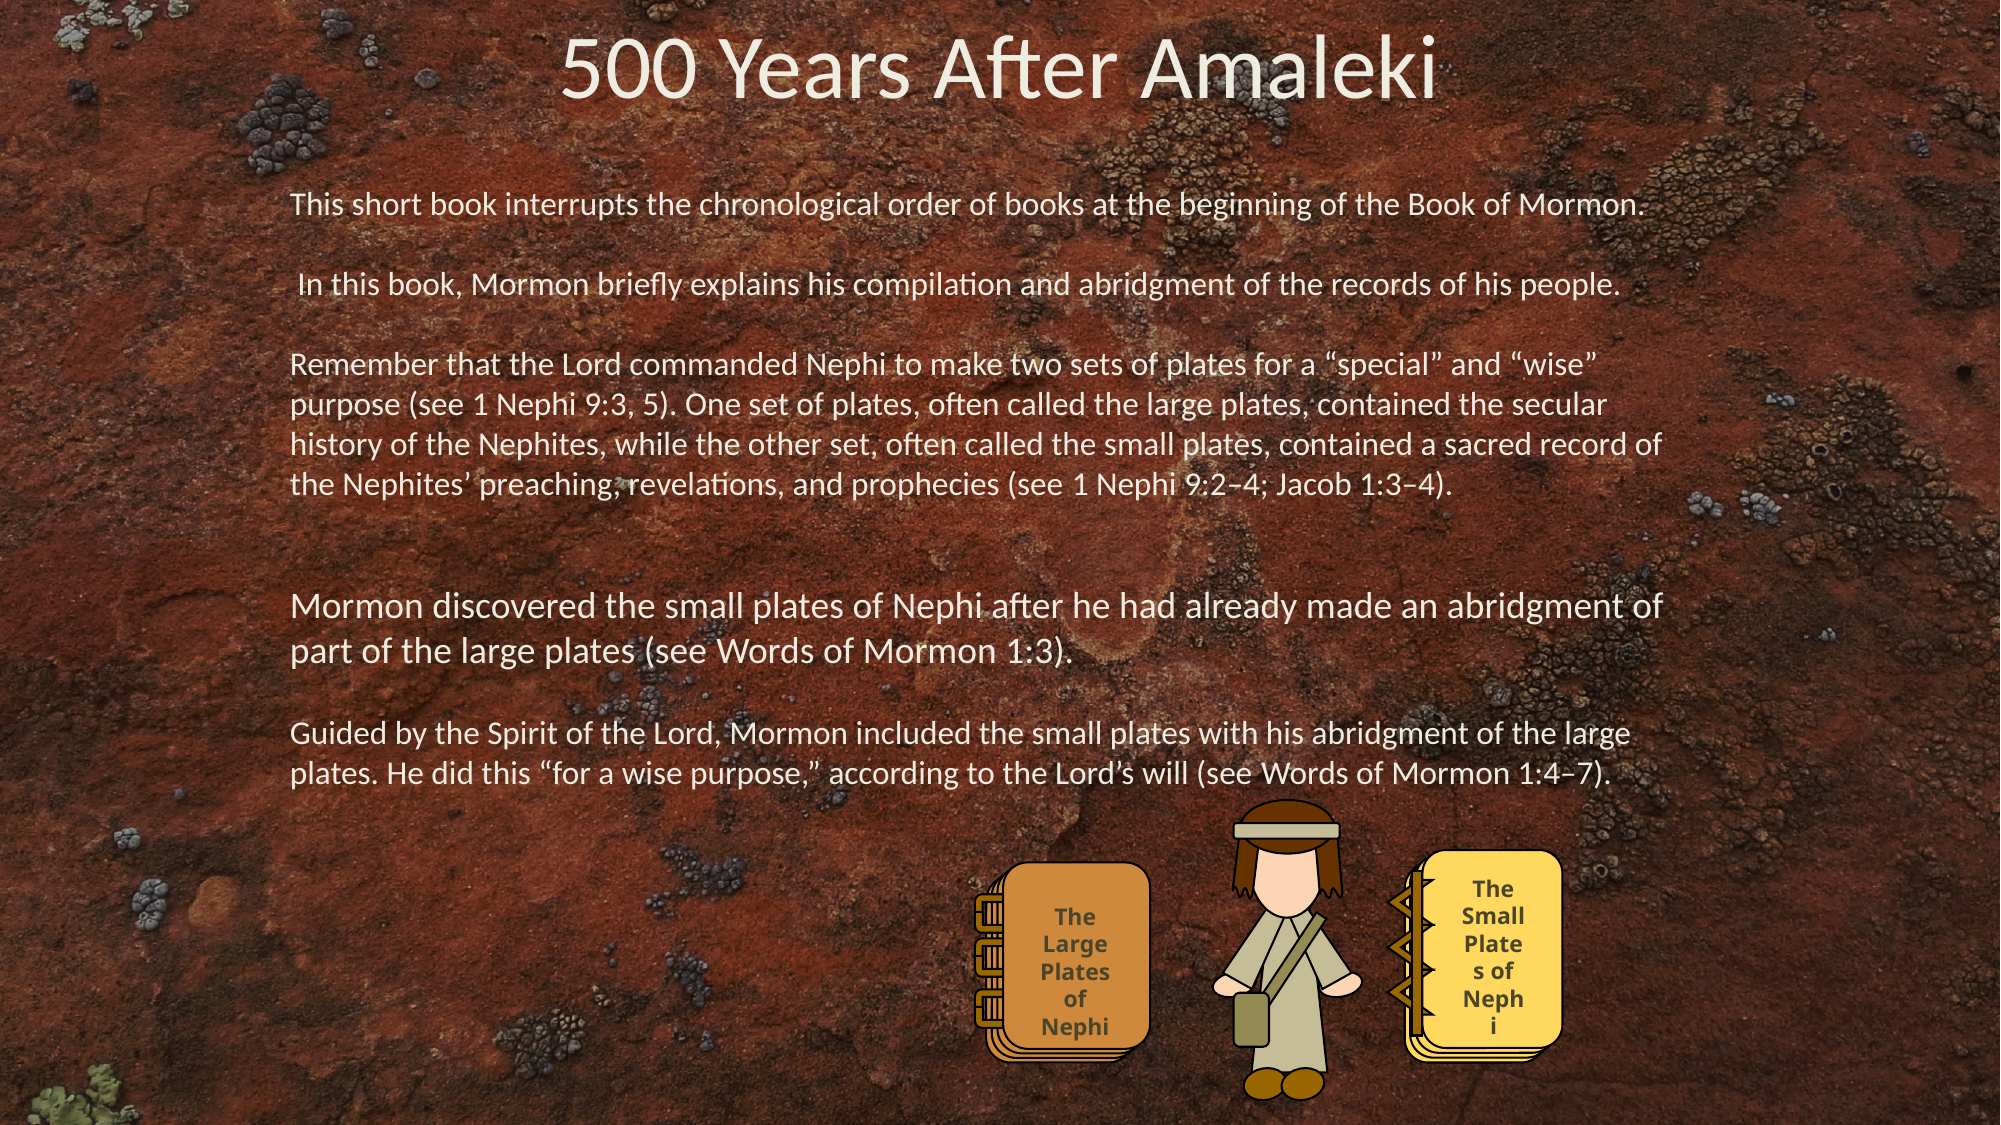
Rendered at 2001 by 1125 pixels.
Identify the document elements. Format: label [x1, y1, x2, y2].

text_box [1212, 799, 1363, 1100]
text_box [1387, 849, 1563, 1063]
text_box [974, 862, 1150, 1063]
picture [0, 0, 2000, 1125]
